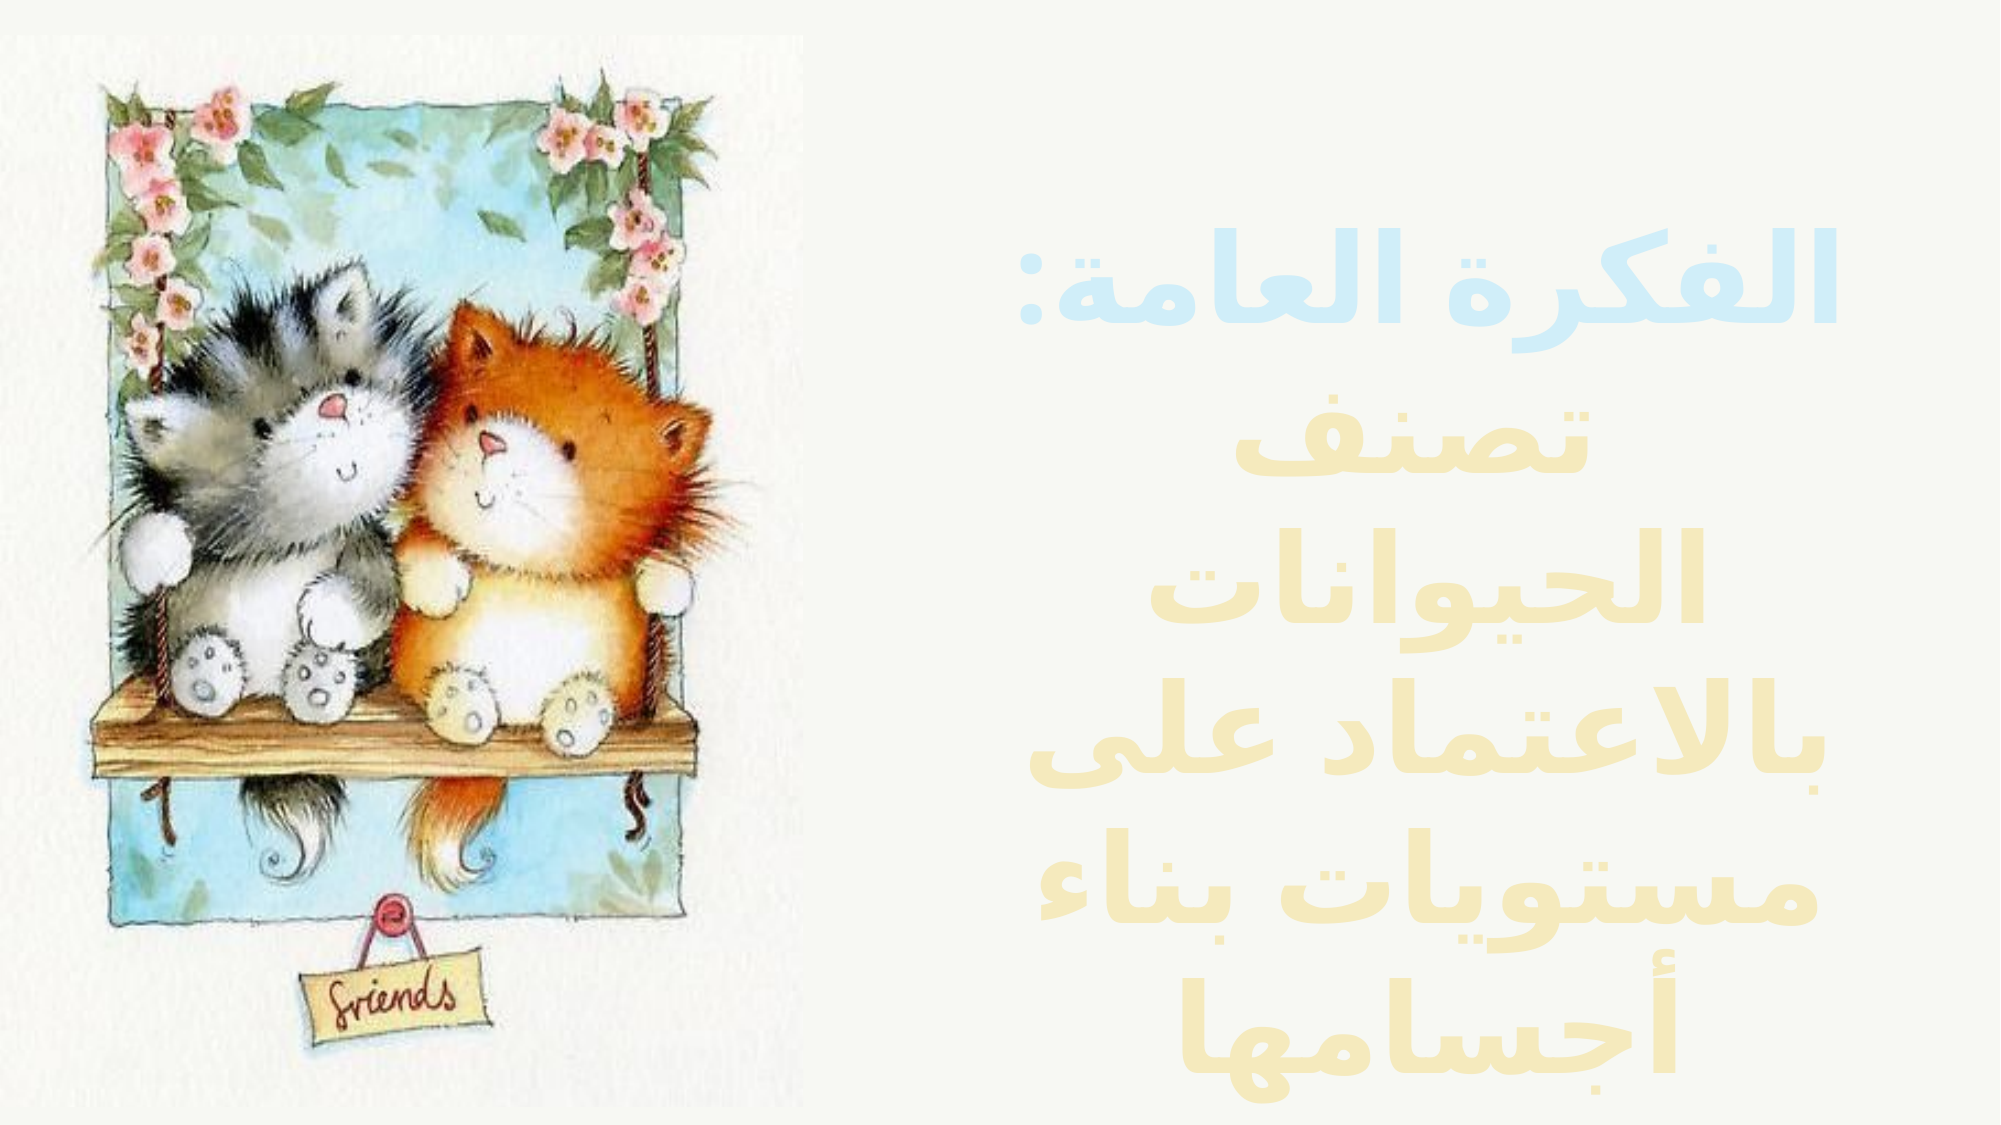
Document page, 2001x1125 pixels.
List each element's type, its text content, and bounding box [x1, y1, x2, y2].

picture [0, 35, 804, 1107]
text_box الفكرة العامة: تصنف الحيوانات بالاعتماد على مستويات بناء أجسامها وتراكيبها وخصائصها وتكيفاتها [913, 190, 1946, 1125]
